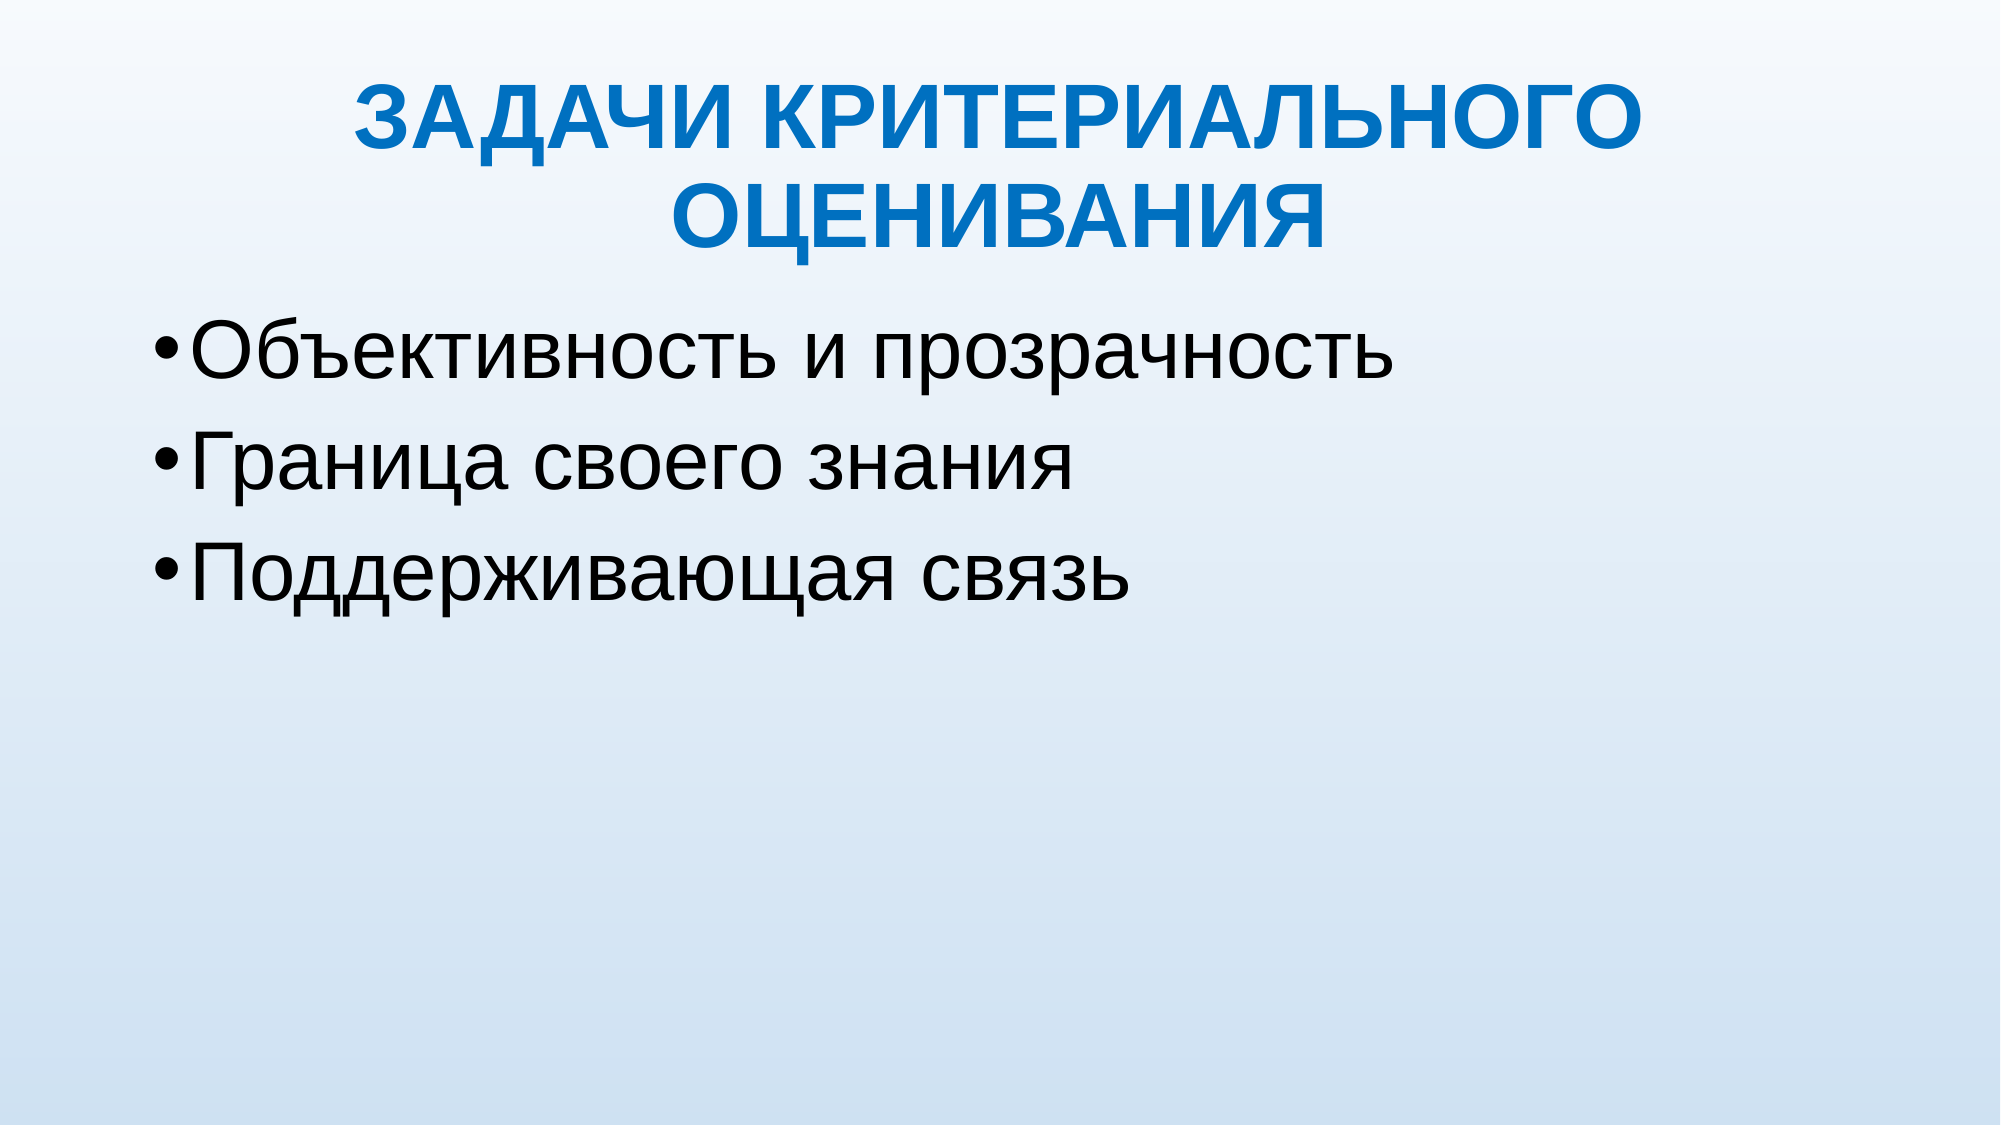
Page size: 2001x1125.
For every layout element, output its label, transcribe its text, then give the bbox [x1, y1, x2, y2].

title ЗАДАЧИ КРИТЕРИАЛЬНОГО ОЦЕНИВАНИЯ [137, 59, 1863, 278]
text_box Объективность и прозрачность Граница своего знания Поддерживающая связь [137, 299, 1863, 1014]
